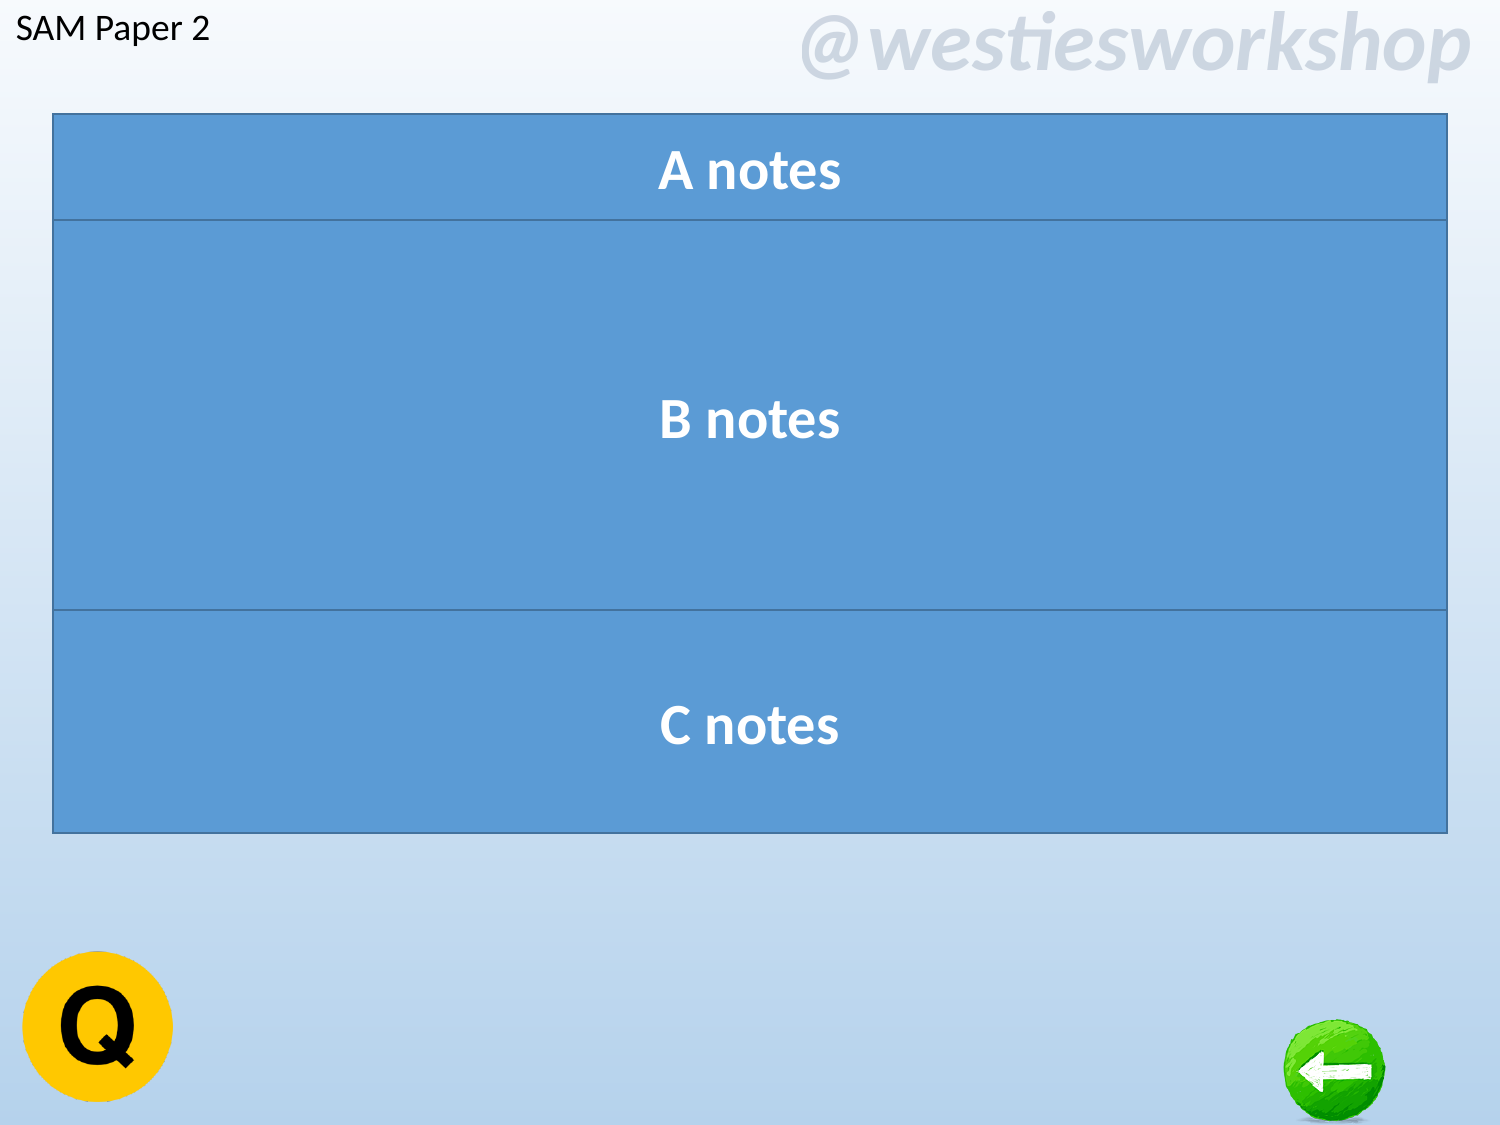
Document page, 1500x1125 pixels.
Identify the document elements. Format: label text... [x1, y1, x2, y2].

picture [0, 928, 197, 1125]
picture [53, 113, 1447, 833]
picture [1281, 1019, 1387, 1125]
text_box SAM Paper 2 [1, 0, 226, 56]
